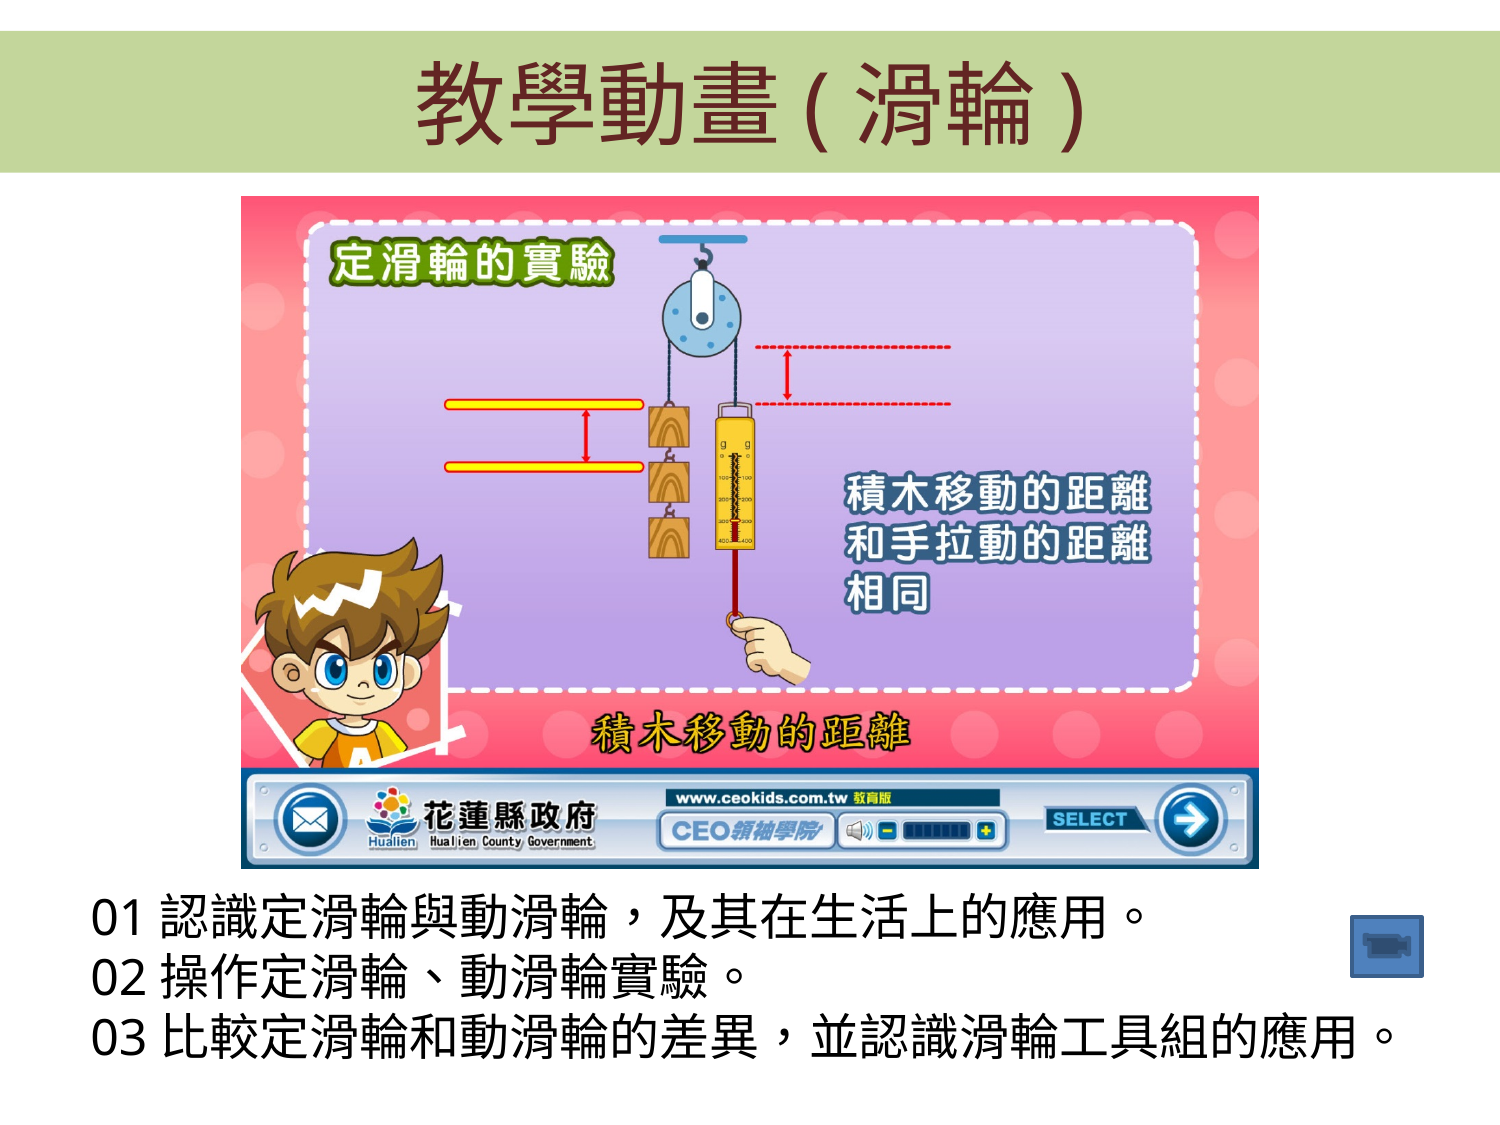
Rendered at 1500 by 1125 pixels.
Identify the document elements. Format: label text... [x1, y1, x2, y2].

text_box [1350, 915, 1424, 978]
title 教學動畫(滑輪) [0, 30, 1500, 173]
picture [241, 195, 1259, 866]
text_box 01認識定滑輪與動滑輪，及其在生活上的應用。 02操作定滑輪、動滑輪實驗。 03比較定滑輪和動滑輪的差異，並認識滑輪工具組的應用。 [75, 877, 1425, 1073]
